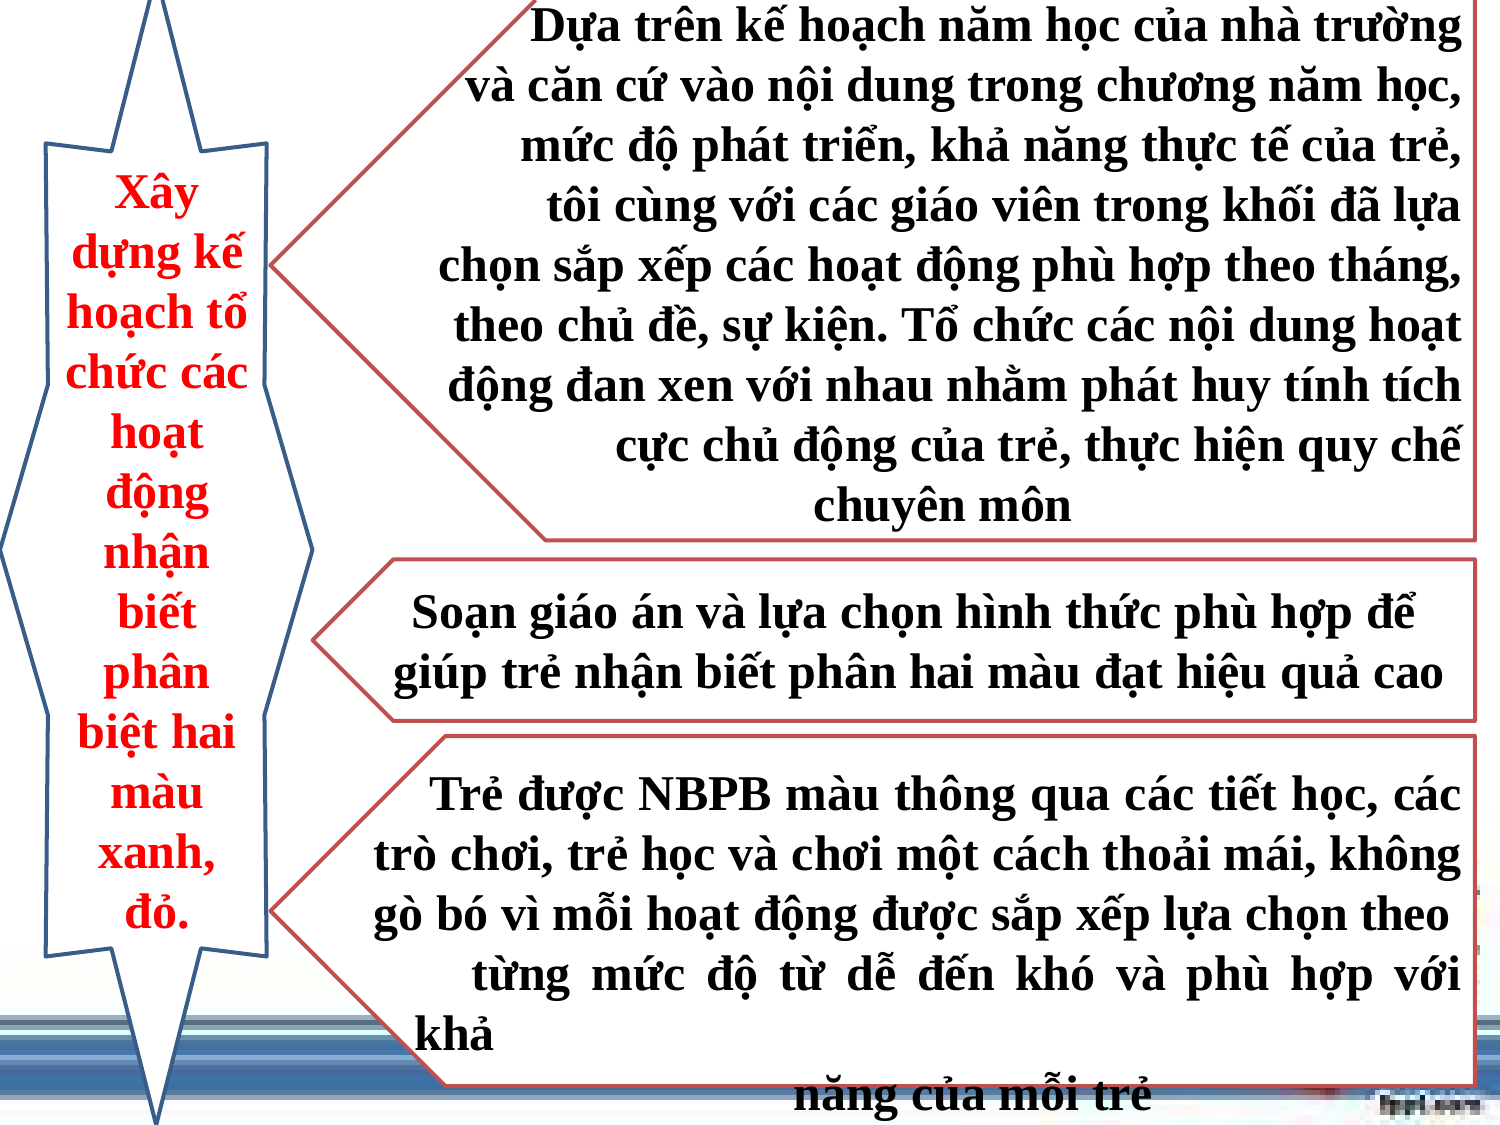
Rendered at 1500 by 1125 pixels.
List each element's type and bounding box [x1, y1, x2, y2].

text_box [268, 0, 1478, 543]
text_box [0, 0, 1500, 1125]
text_box [268, 733, 1478, 1089]
text_box [310, 557, 1478, 724]
